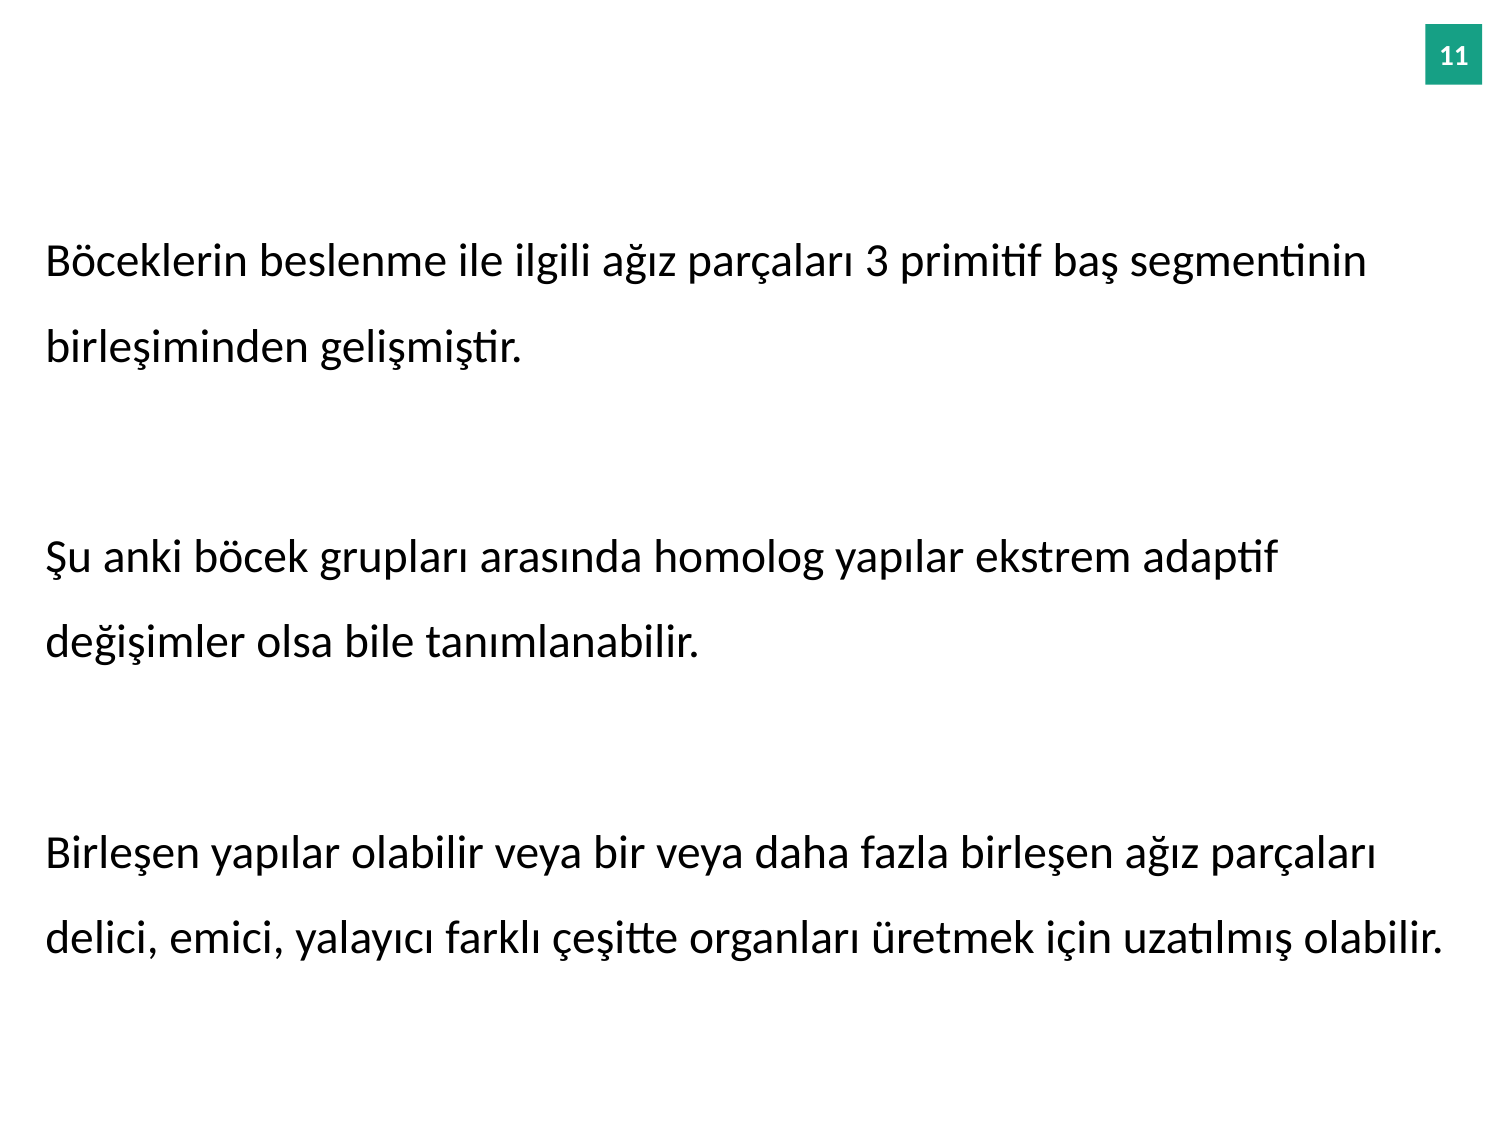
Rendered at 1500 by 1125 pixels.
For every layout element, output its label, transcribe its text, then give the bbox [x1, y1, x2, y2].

list Böceklerin beslenme ile ilgili ağız parçaları 3 primitif baş segmentinin birleşiminden gelişmiştir. Şu anki böcek grupları arasında homolog yapılar ekstrem adaptif değişimler olsa bile tanımlanabilir. Birleşen yapılar olabilir veya bir veya daha fazla birleşen ağız parçaları delici, emici, yalayıcı farklı çeşitte organları üretmek için uzatılmış olabilir. [30, 193, 1473, 1061]
